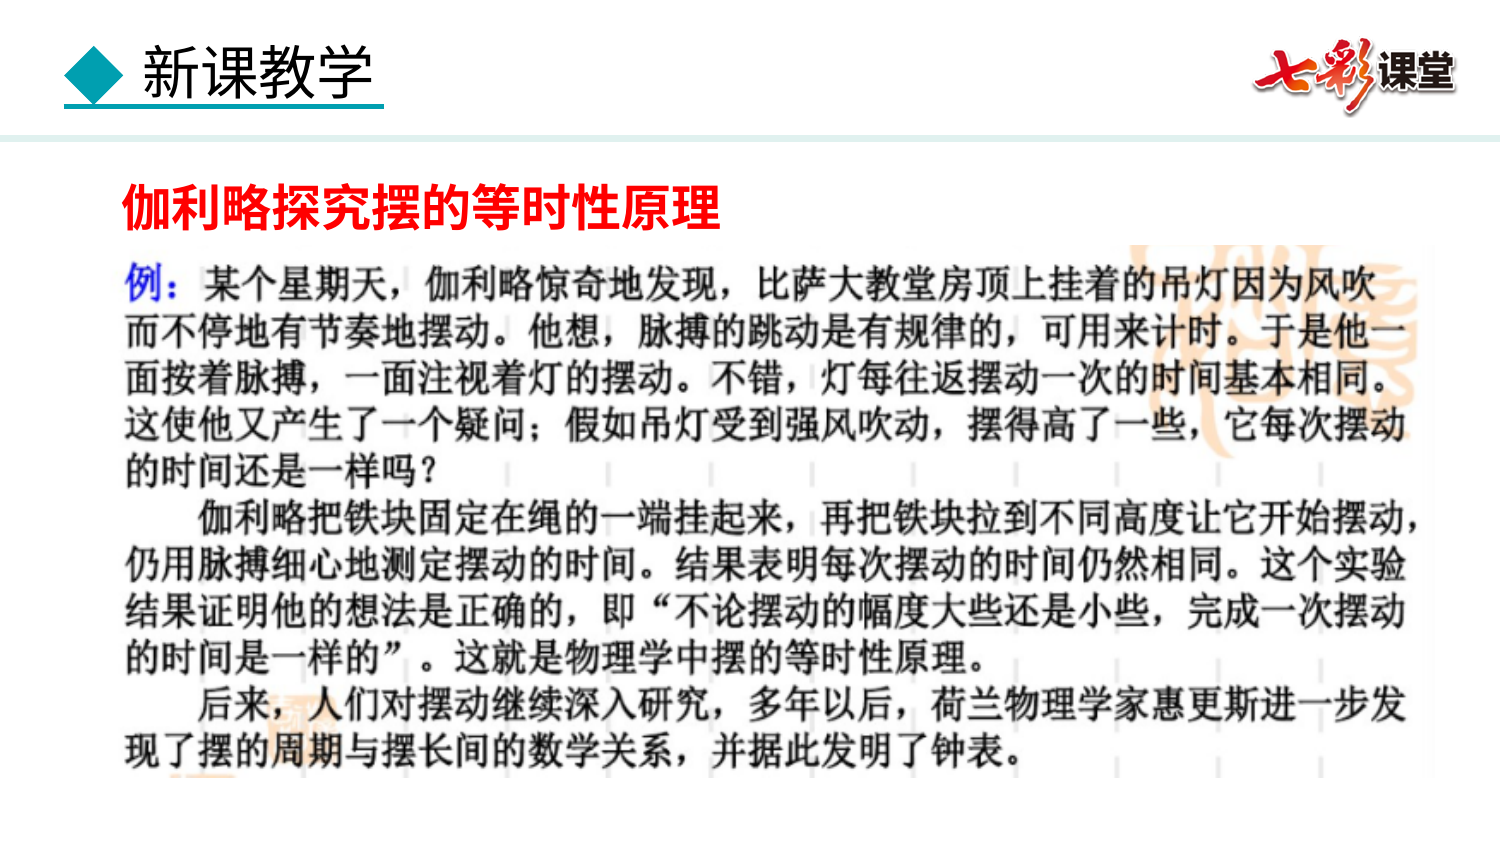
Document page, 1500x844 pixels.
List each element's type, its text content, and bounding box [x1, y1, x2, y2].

text_box 伽利略探究摆的等时性原理 [106, 139, 1424, 244]
picture [106, 244, 1435, 778]
picture [1249, 32, 1461, 118]
